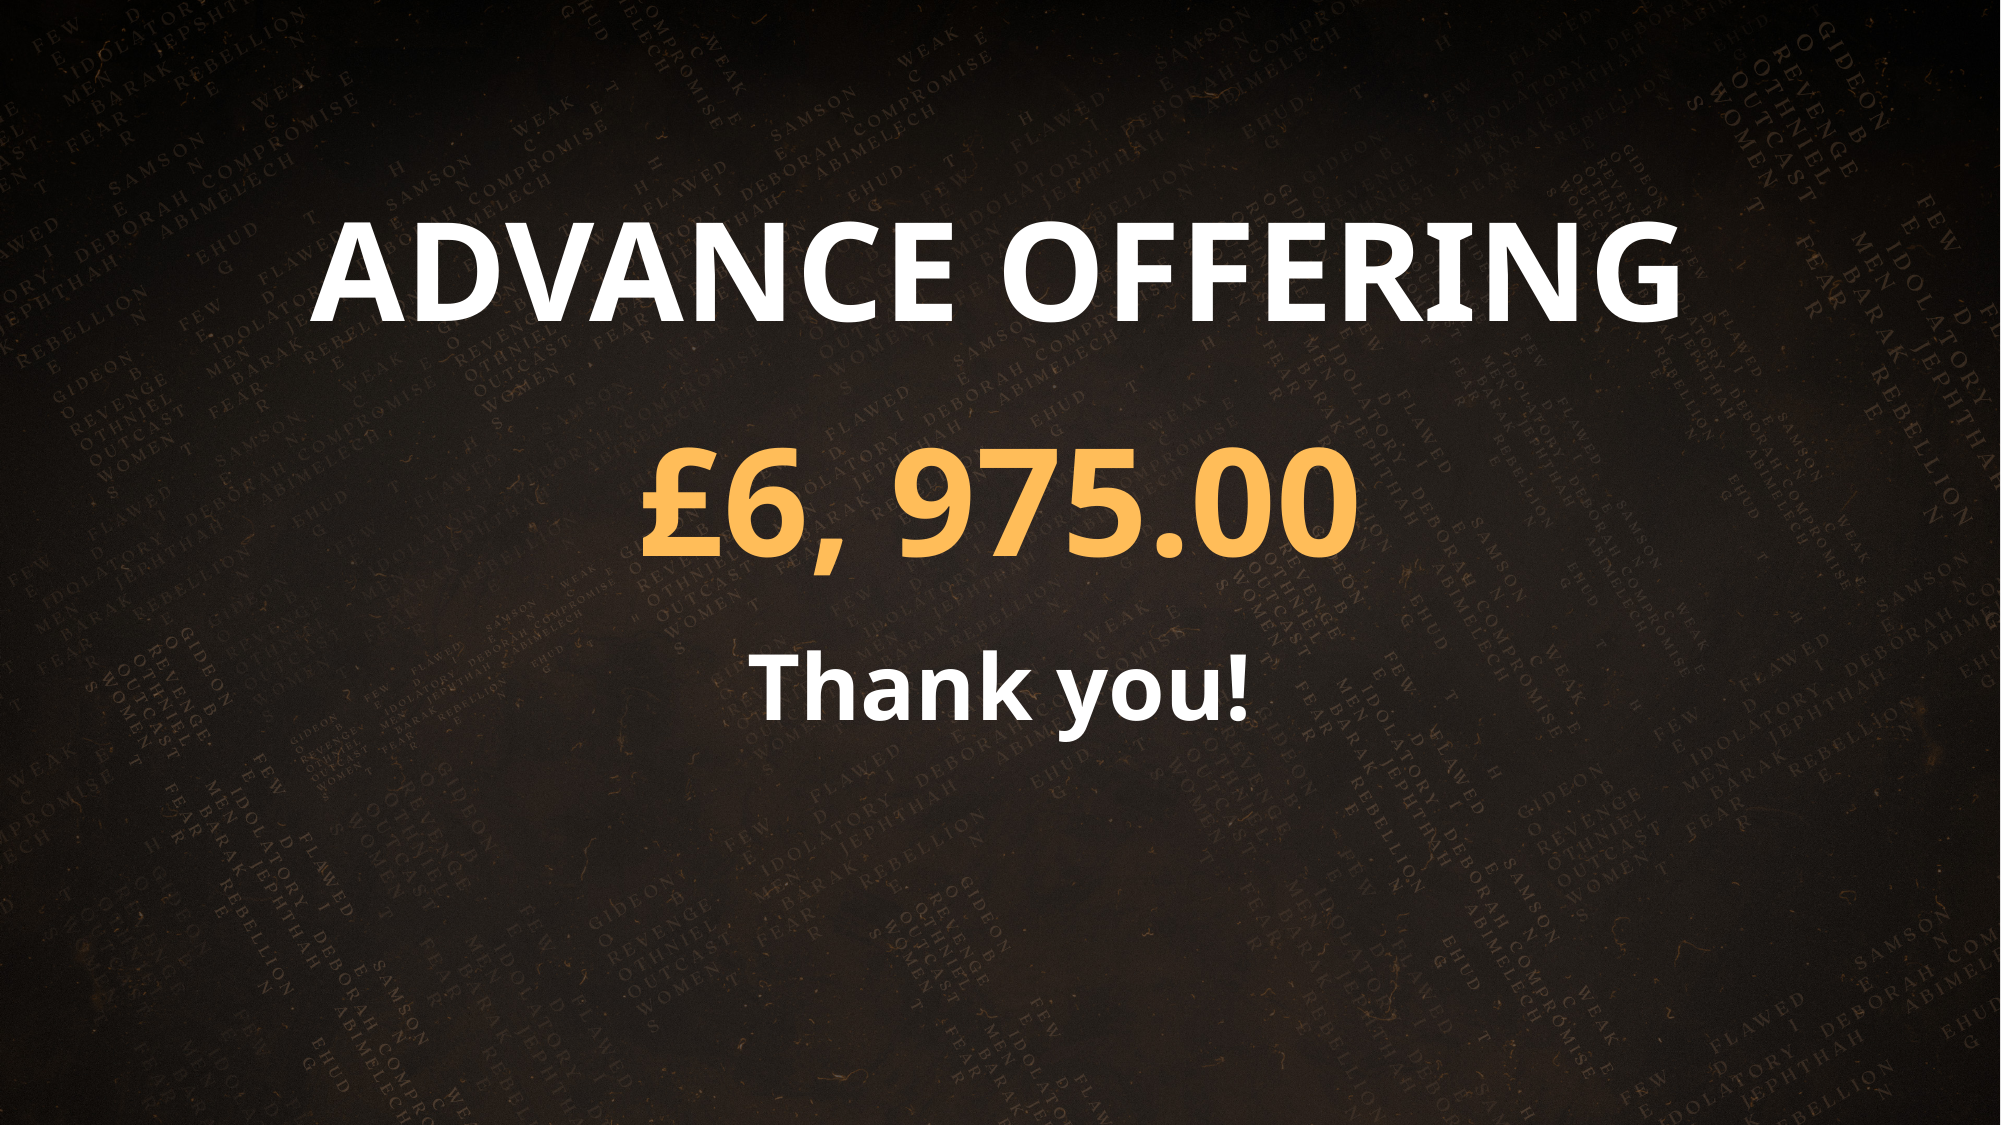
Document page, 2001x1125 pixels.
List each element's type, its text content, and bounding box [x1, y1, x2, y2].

list ADVANCE OFFERING £6, 975.00 Thank you! [137, 143, 1863, 810]
picture [0, 0, 2001, 1125]
